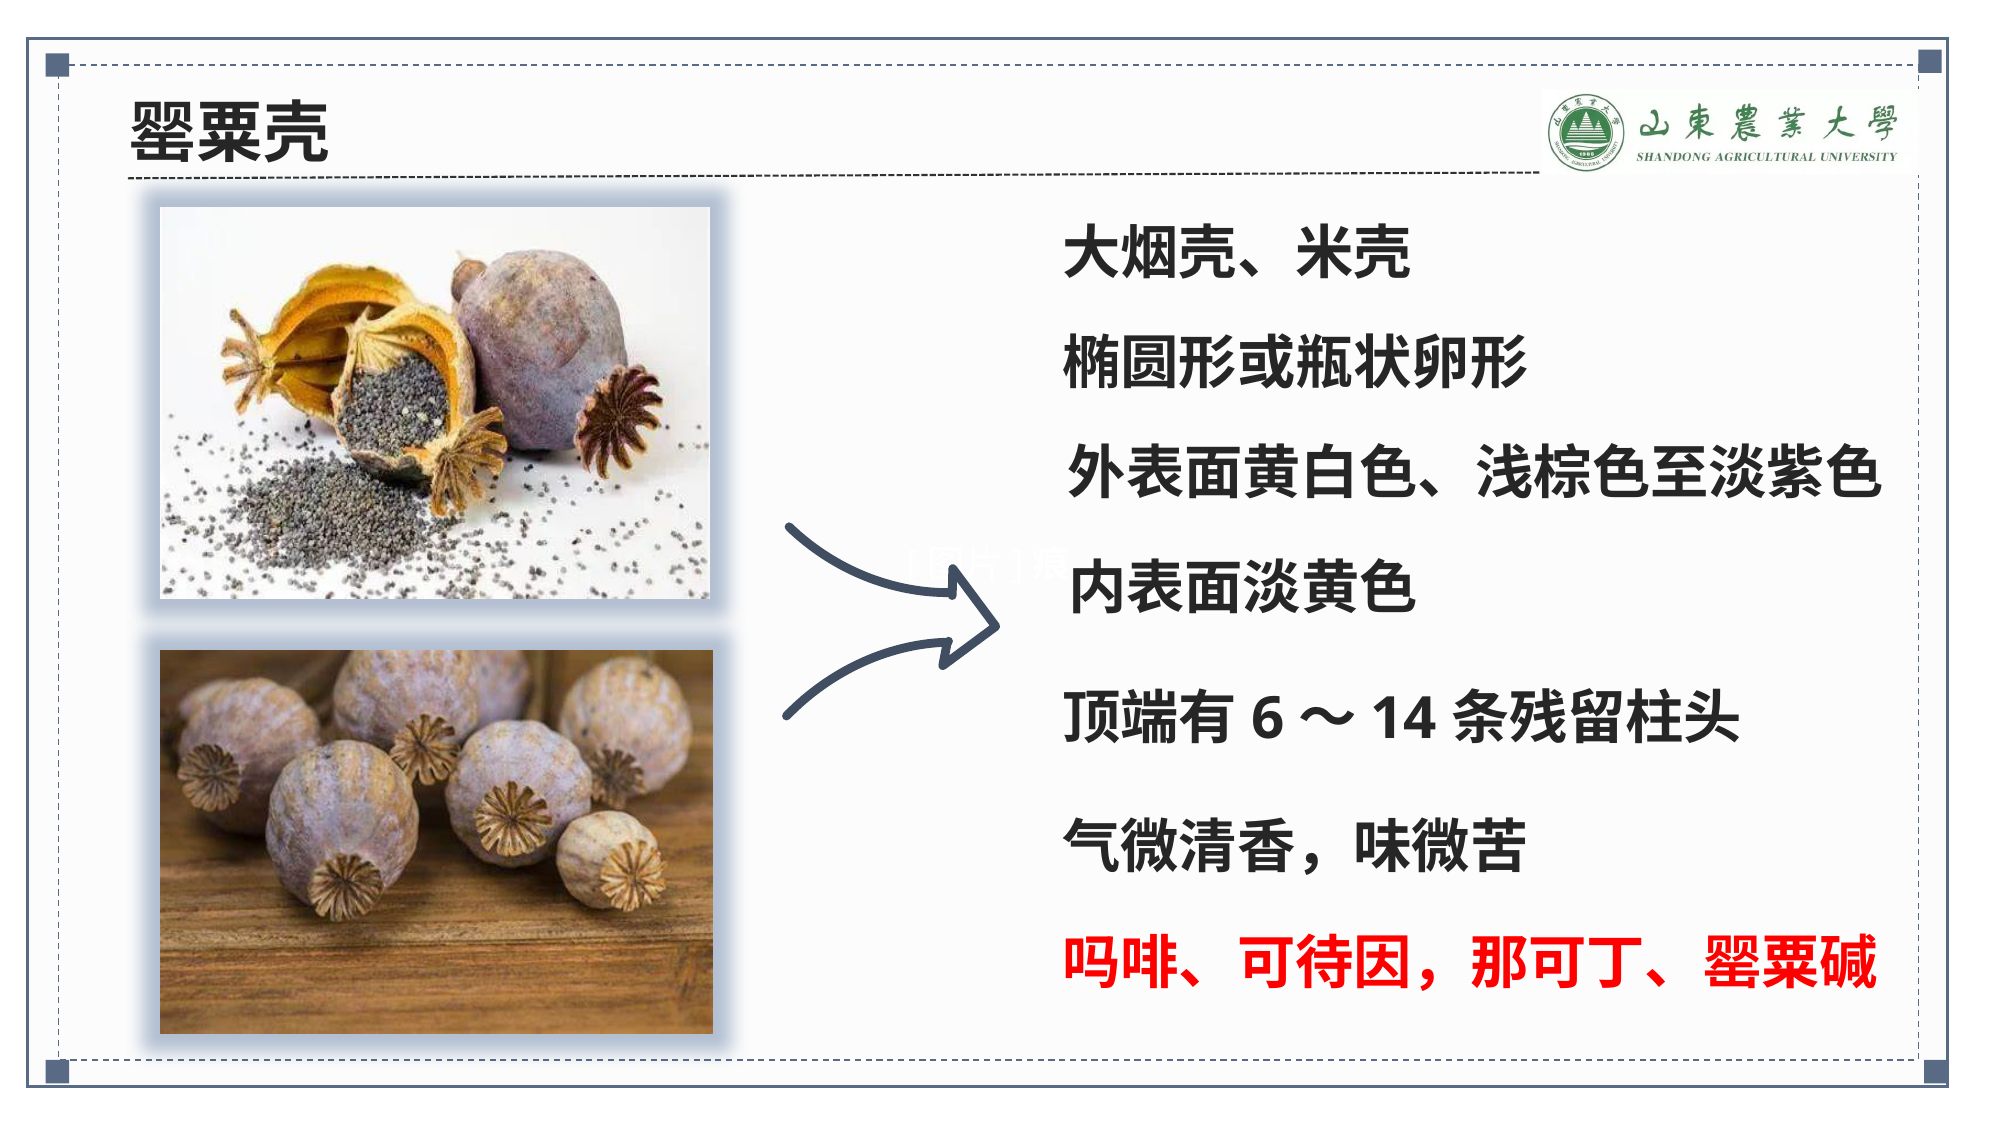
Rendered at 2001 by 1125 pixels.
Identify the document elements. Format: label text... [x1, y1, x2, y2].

text_box [1917, 49, 1943, 74]
text_box 大烟壳、米壳 [1047, 207, 1468, 293]
text_box [1923, 1059, 1948, 1084]
text_box [45, 52, 70, 78]
text_box 外表面黄白色、浅棕色至淡紫色 [1053, 427, 1902, 513]
picture [160, 207, 710, 599]
text_box [26, 37, 1948, 1088]
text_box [127, 172, 1540, 179]
text_box [图片]痕 [57, 64, 1919, 1061]
picture [1542, 89, 1919, 175]
text_box 内表面淡黄色 [1091, 542, 1589, 628]
text_box 气微清香，味微苦 [1047, 802, 1718, 887]
text_box 顶端有6～14条残留柱头 [1091, 672, 1798, 758]
text_box [45, 1059, 70, 1084]
text_box 吗啡、可待因，那可丁、罂粟碱 [1047, 917, 1919, 1002]
text_box 罂粟壳 [115, 82, 865, 178]
text_box 椭圆形或瓶状卵形 [1047, 317, 1794, 403]
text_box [766, 444, 1091, 787]
picture [160, 650, 713, 1034]
